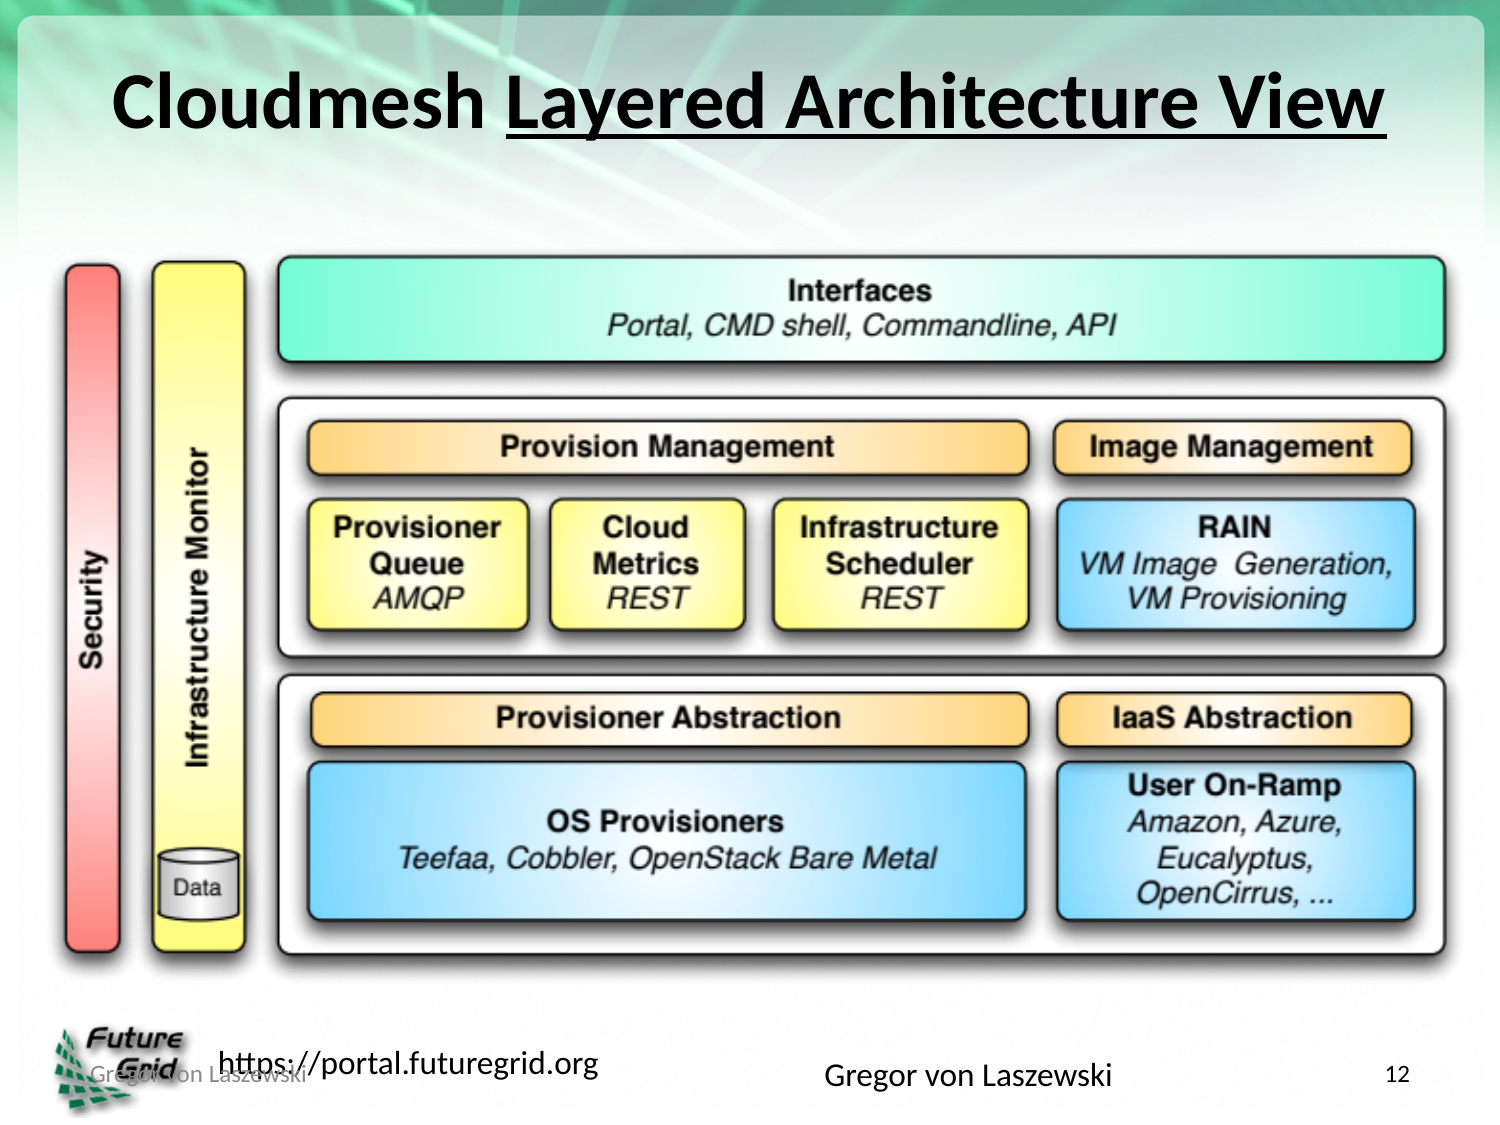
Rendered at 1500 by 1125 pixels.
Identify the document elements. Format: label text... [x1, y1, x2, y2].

slide_number 12 [1075, 1042, 1425, 1103]
picture [0, 0, 1500, 1125]
slide_number Gregor von Laszewski [75, 1042, 425, 1103]
title Cloudmesh Layered Architecture View [75, 2, 1425, 190]
